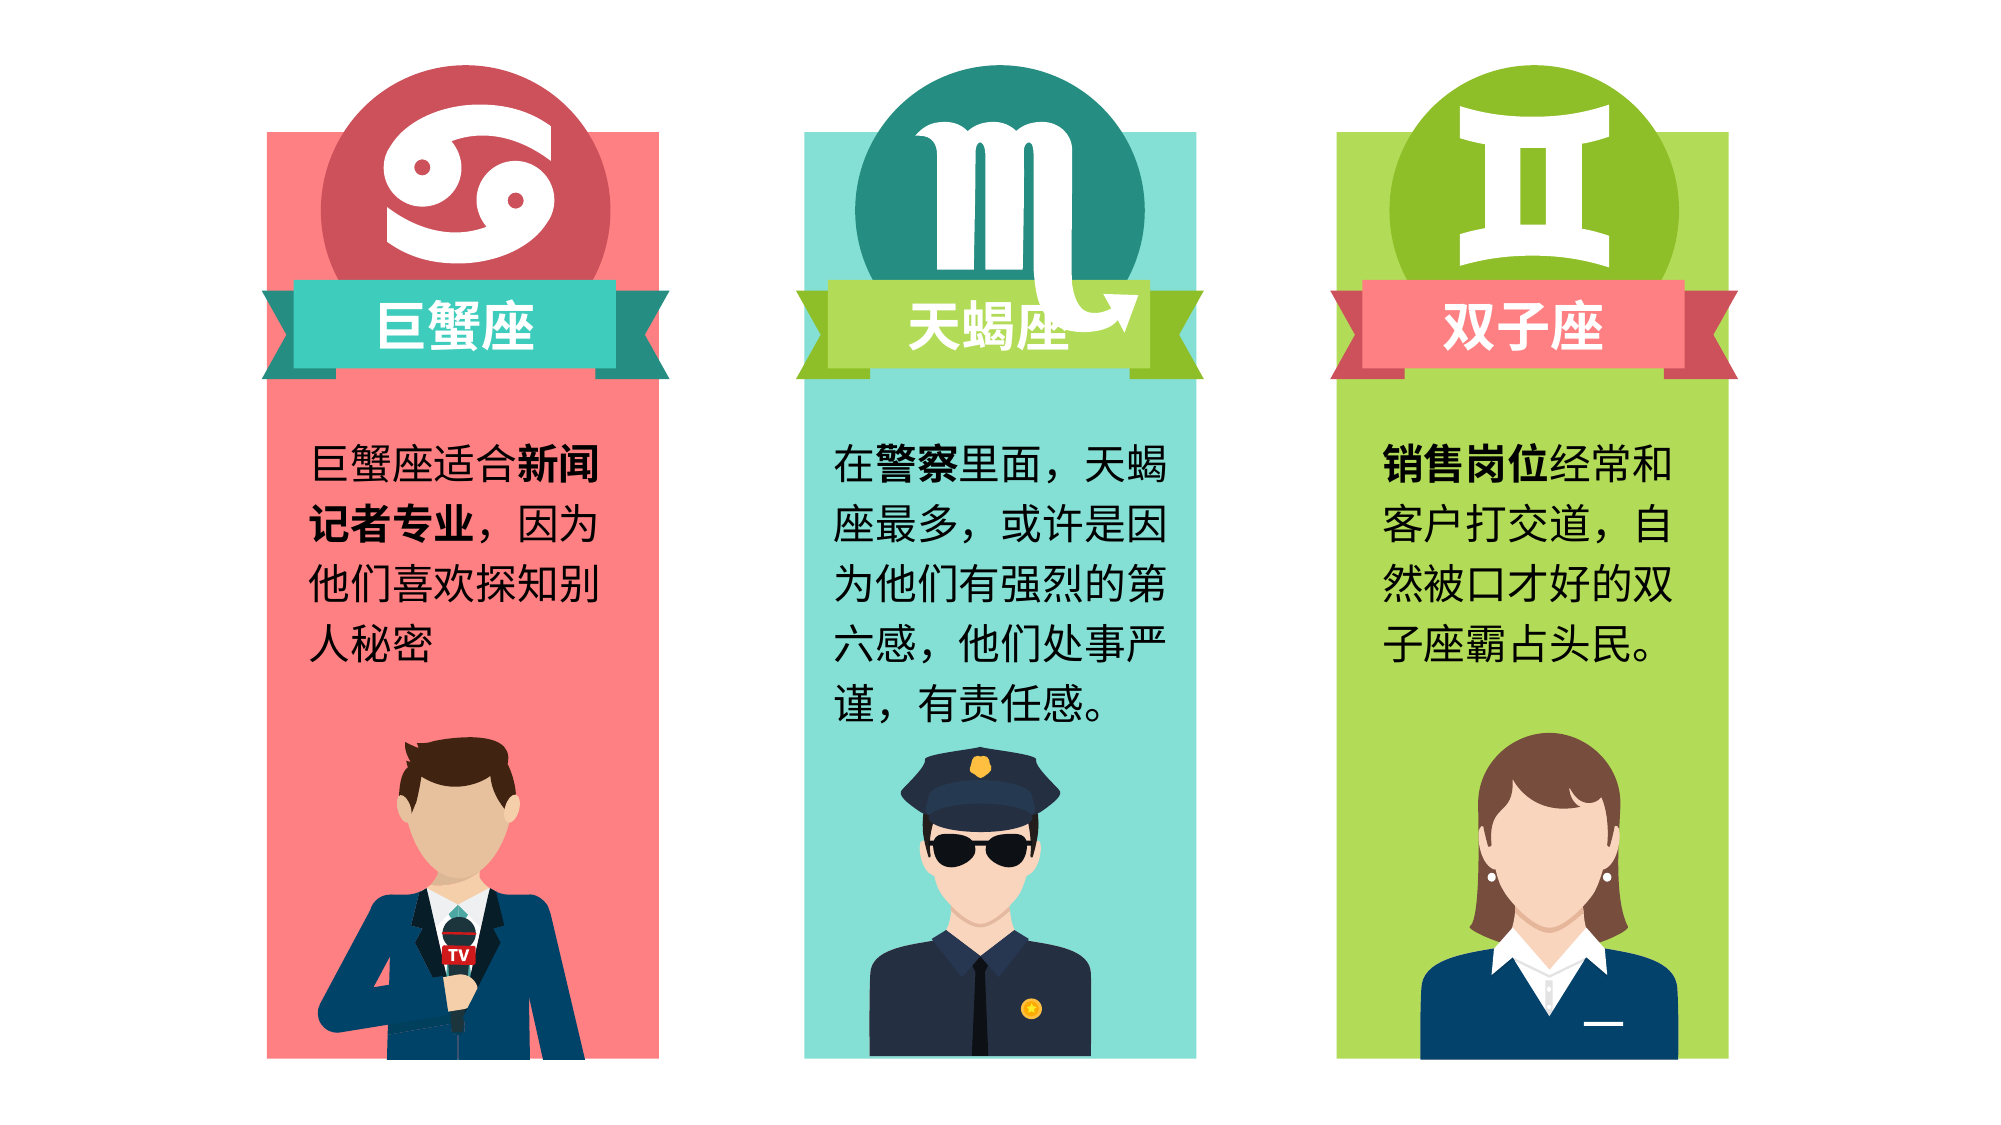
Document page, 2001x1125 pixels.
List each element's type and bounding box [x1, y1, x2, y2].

text_box [795, 65, 1204, 1059]
text_box [261, 65, 670, 1060]
text_box [1330, 65, 1739, 1060]
